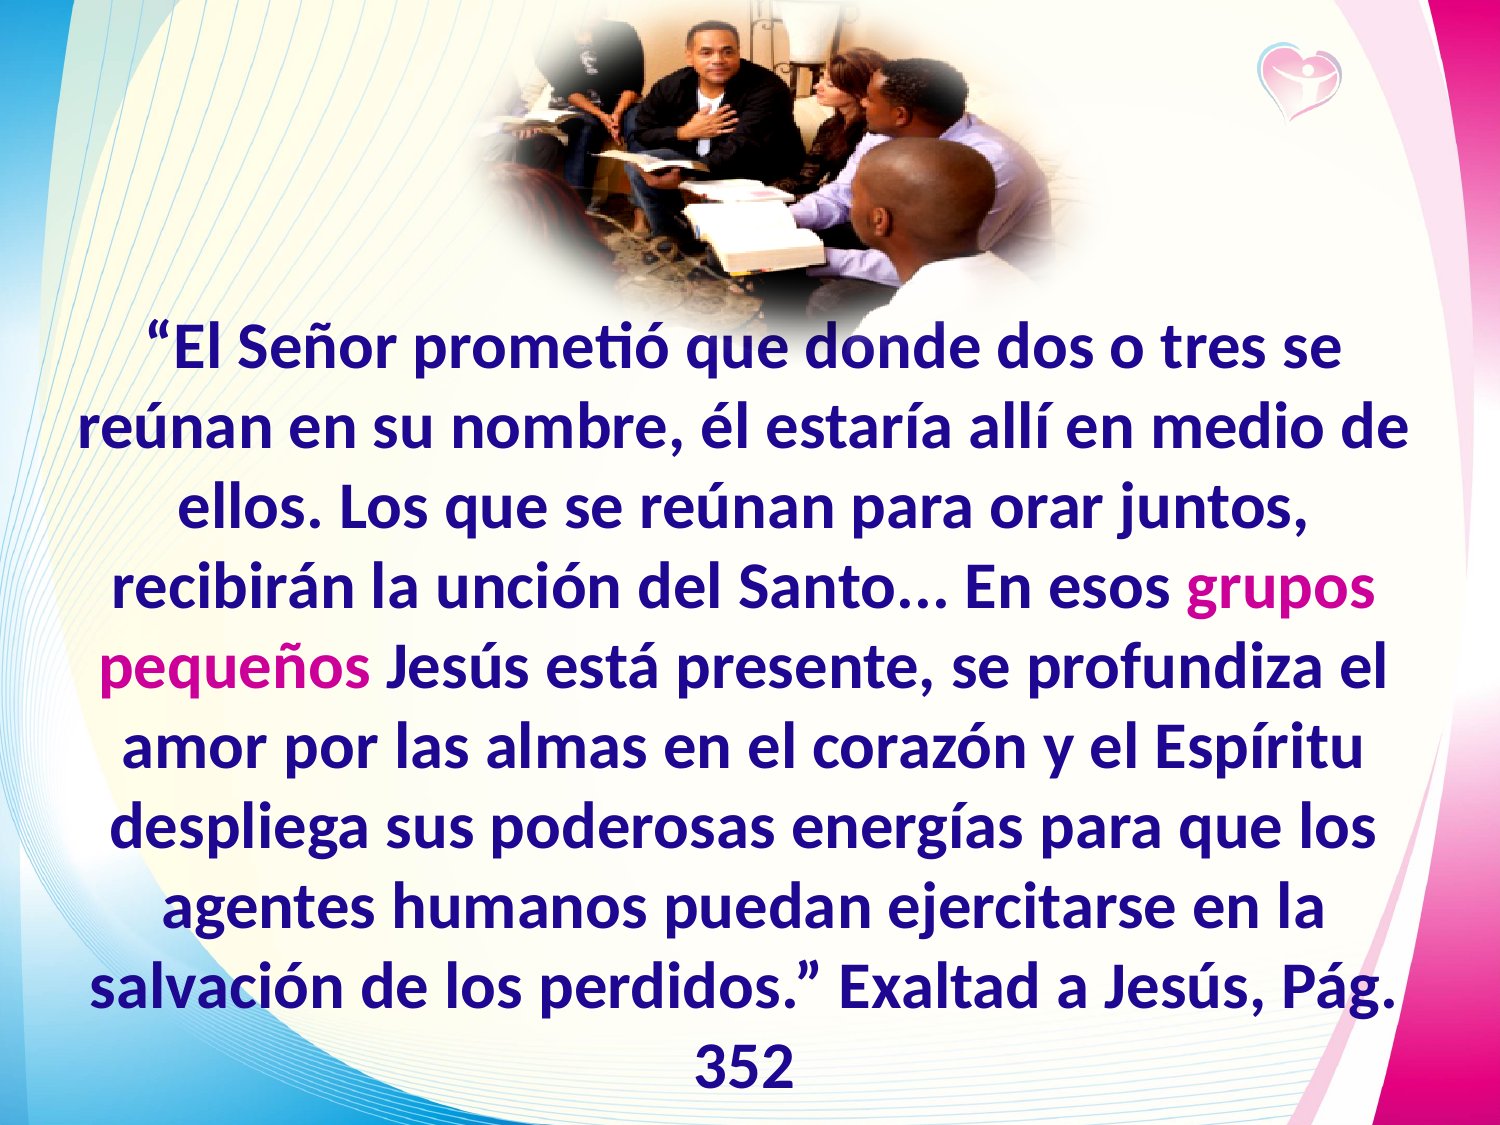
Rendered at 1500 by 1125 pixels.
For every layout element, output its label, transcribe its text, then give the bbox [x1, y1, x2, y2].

text_box “El Señor prometió que donde dos o tres se reúnan en su nombre, él estaría allí en medio de ellos. Los que se reúnan para orar juntos, recibirán la unción del Santo... En esos grupos pequeños Jesús está presente, se profundiza el amor por las almas en el corazón y el Espíritu despliega sus poderosas energías para que los agentes humanos puedan ejercitarse en la salvación de los perdidos.” Exaltad a Jesús, Pág. 352 [41, 294, 1447, 1109]
picture [0, 0, 1500, 1125]
